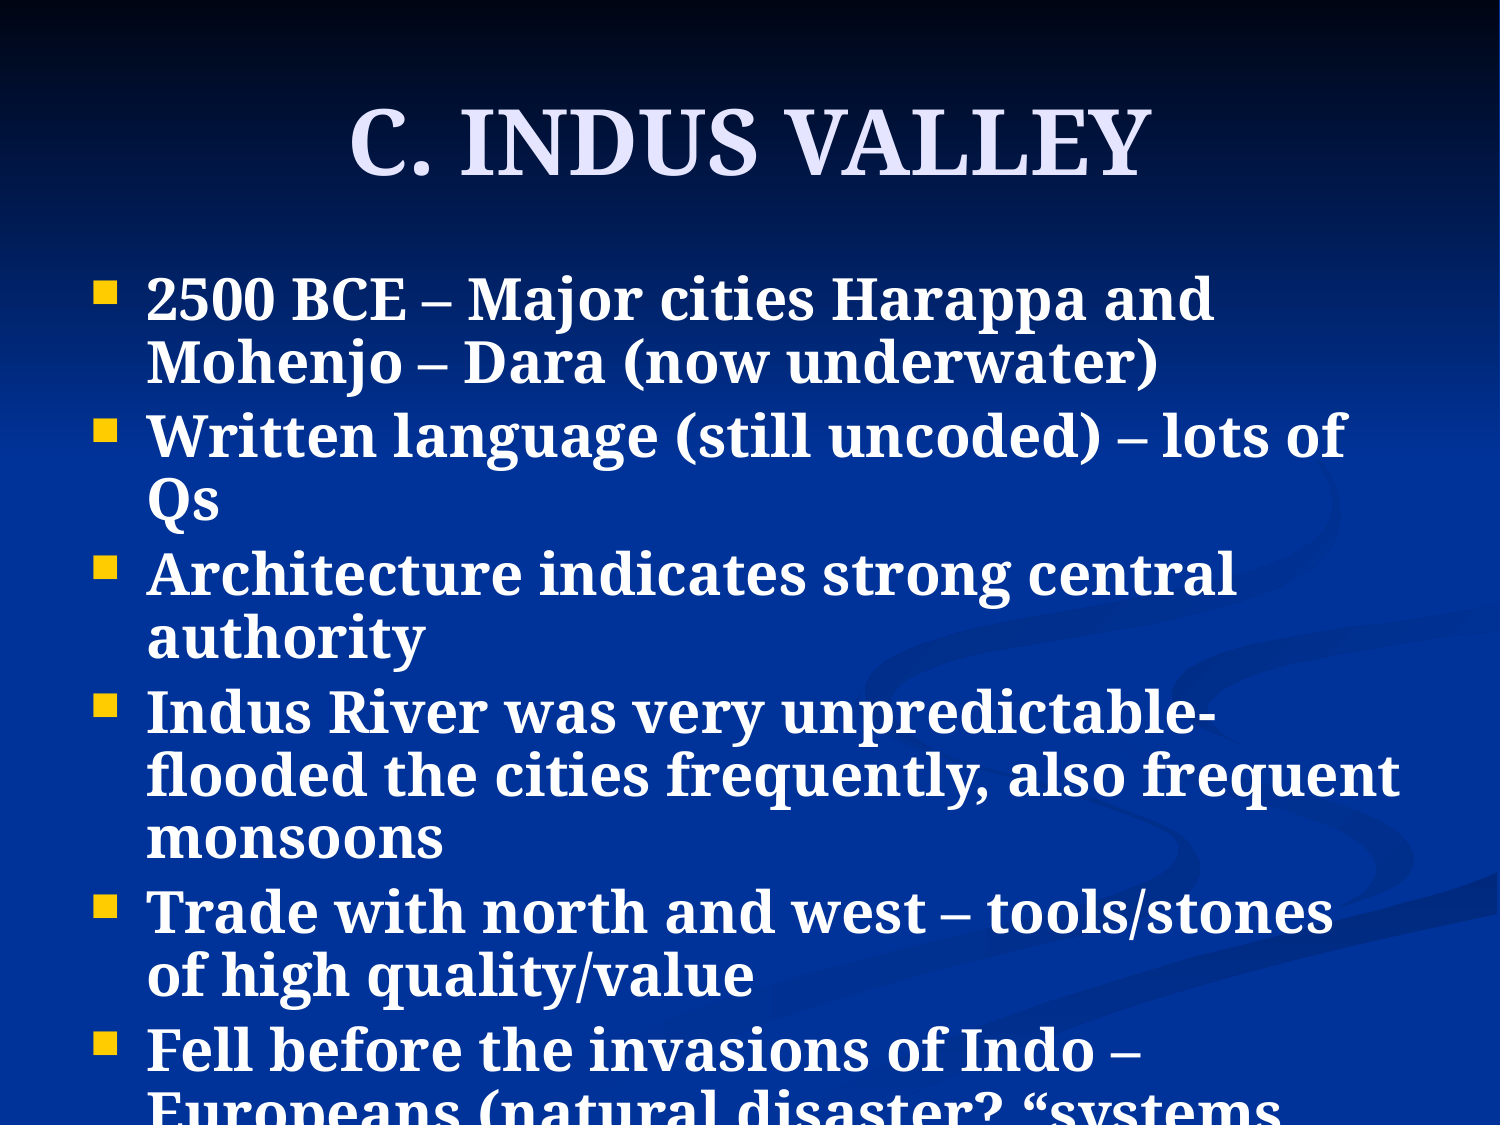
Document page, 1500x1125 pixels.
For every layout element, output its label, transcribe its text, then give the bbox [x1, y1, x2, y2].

title C. INDUS VALLEY [74, 44, 1426, 233]
list 2500 BCE – Major cities Harappa and Mohenjo – Dara (now underwater) Written language (still uncoded) – lots of Qs Architecture indicates strong central authority Indus River was very unpredictable- flooded the cities frequently, also frequent monsoons Trade with north and west – tools/stones of high quality/value Fell before the invasions of Indo – Europeans (natural disaster? “systems failure”?) [74, 262, 1426, 1006]
